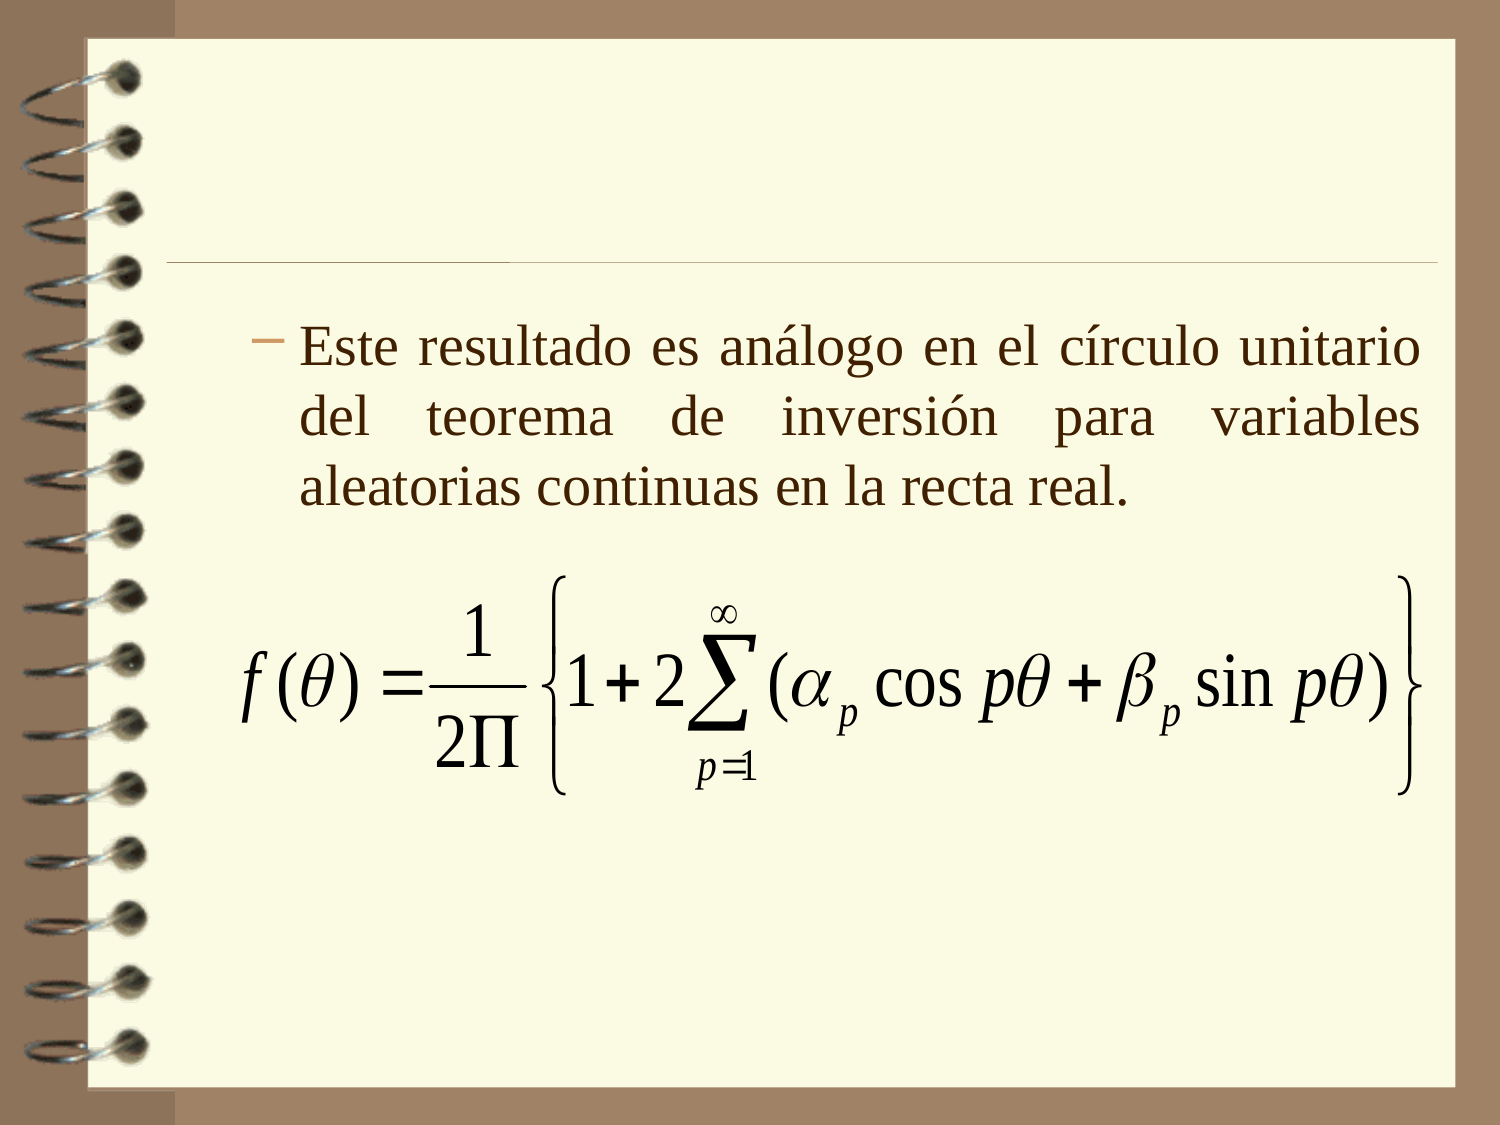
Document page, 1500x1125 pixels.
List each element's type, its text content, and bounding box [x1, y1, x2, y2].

list Este resultado es análogo en el círculo unitario del teorema de inversión para variables aleatorias continuas en la recta real. [162, 299, 1438, 976]
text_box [221, 565, 1435, 811]
picture [0, 0, 175, 1125]
